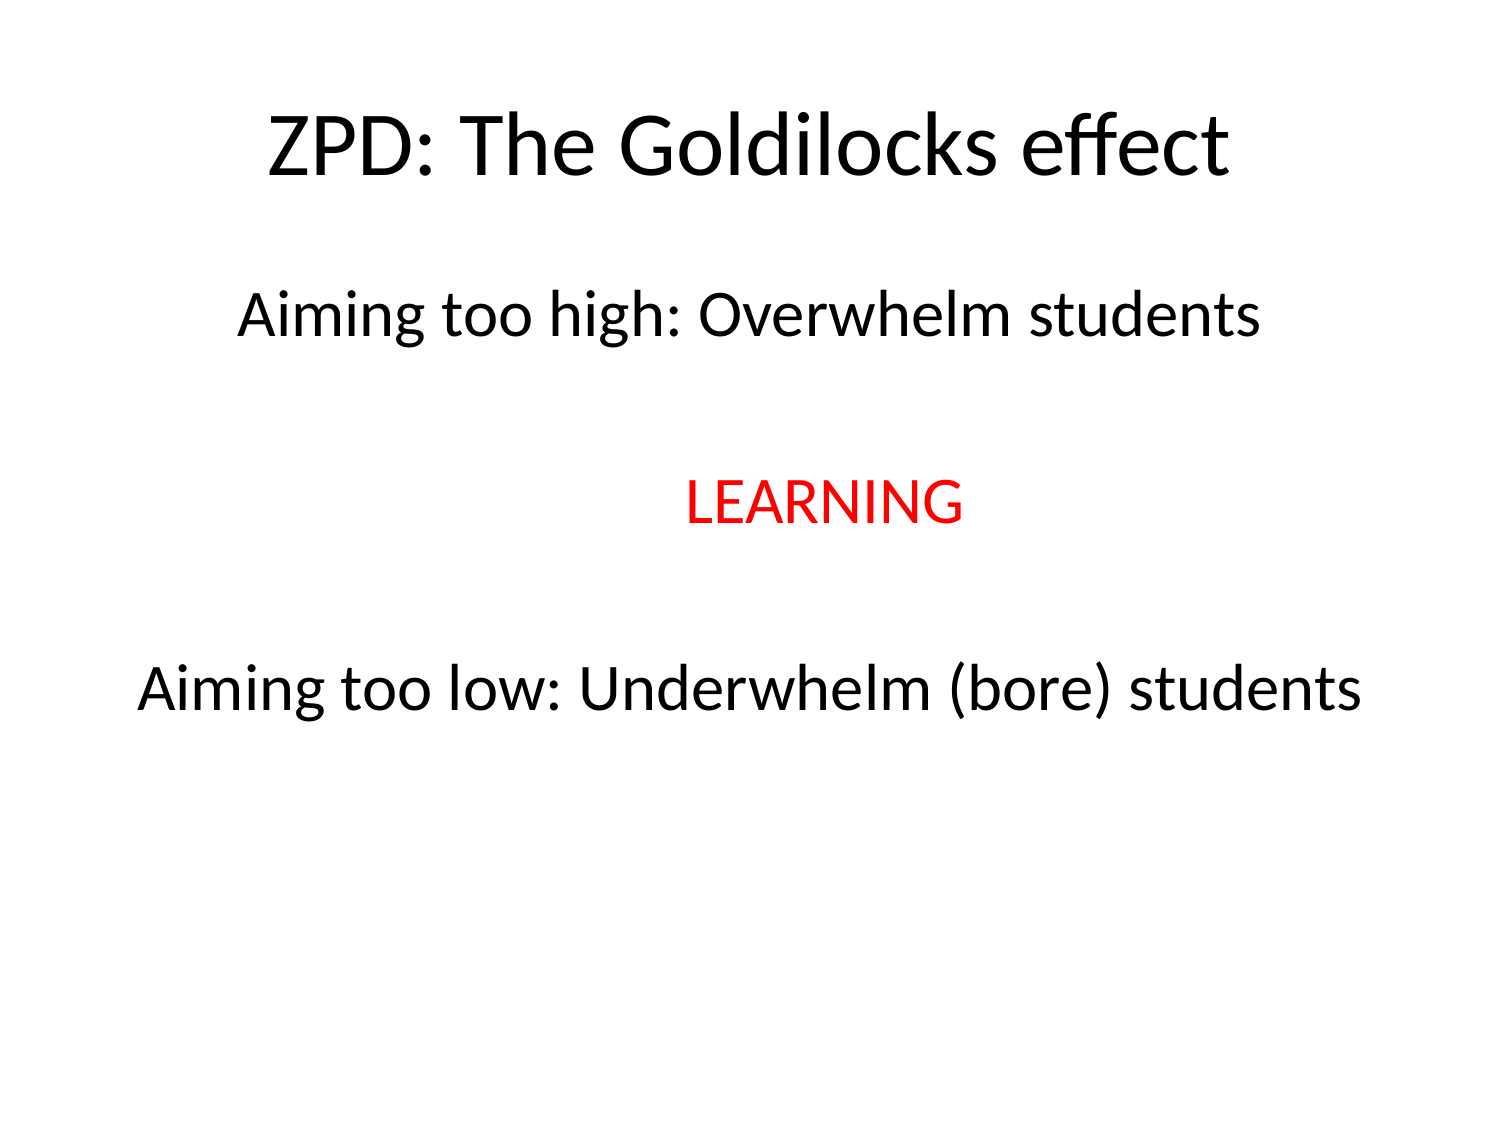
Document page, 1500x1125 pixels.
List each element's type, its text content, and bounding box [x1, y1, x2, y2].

title ZPD: The Goldilocks effect [75, 45, 1425, 233]
list Aiming too high: Overwhelm students LEARNING Aiming too low: Underwhelm (bore) students [75, 262, 1425, 1005]
